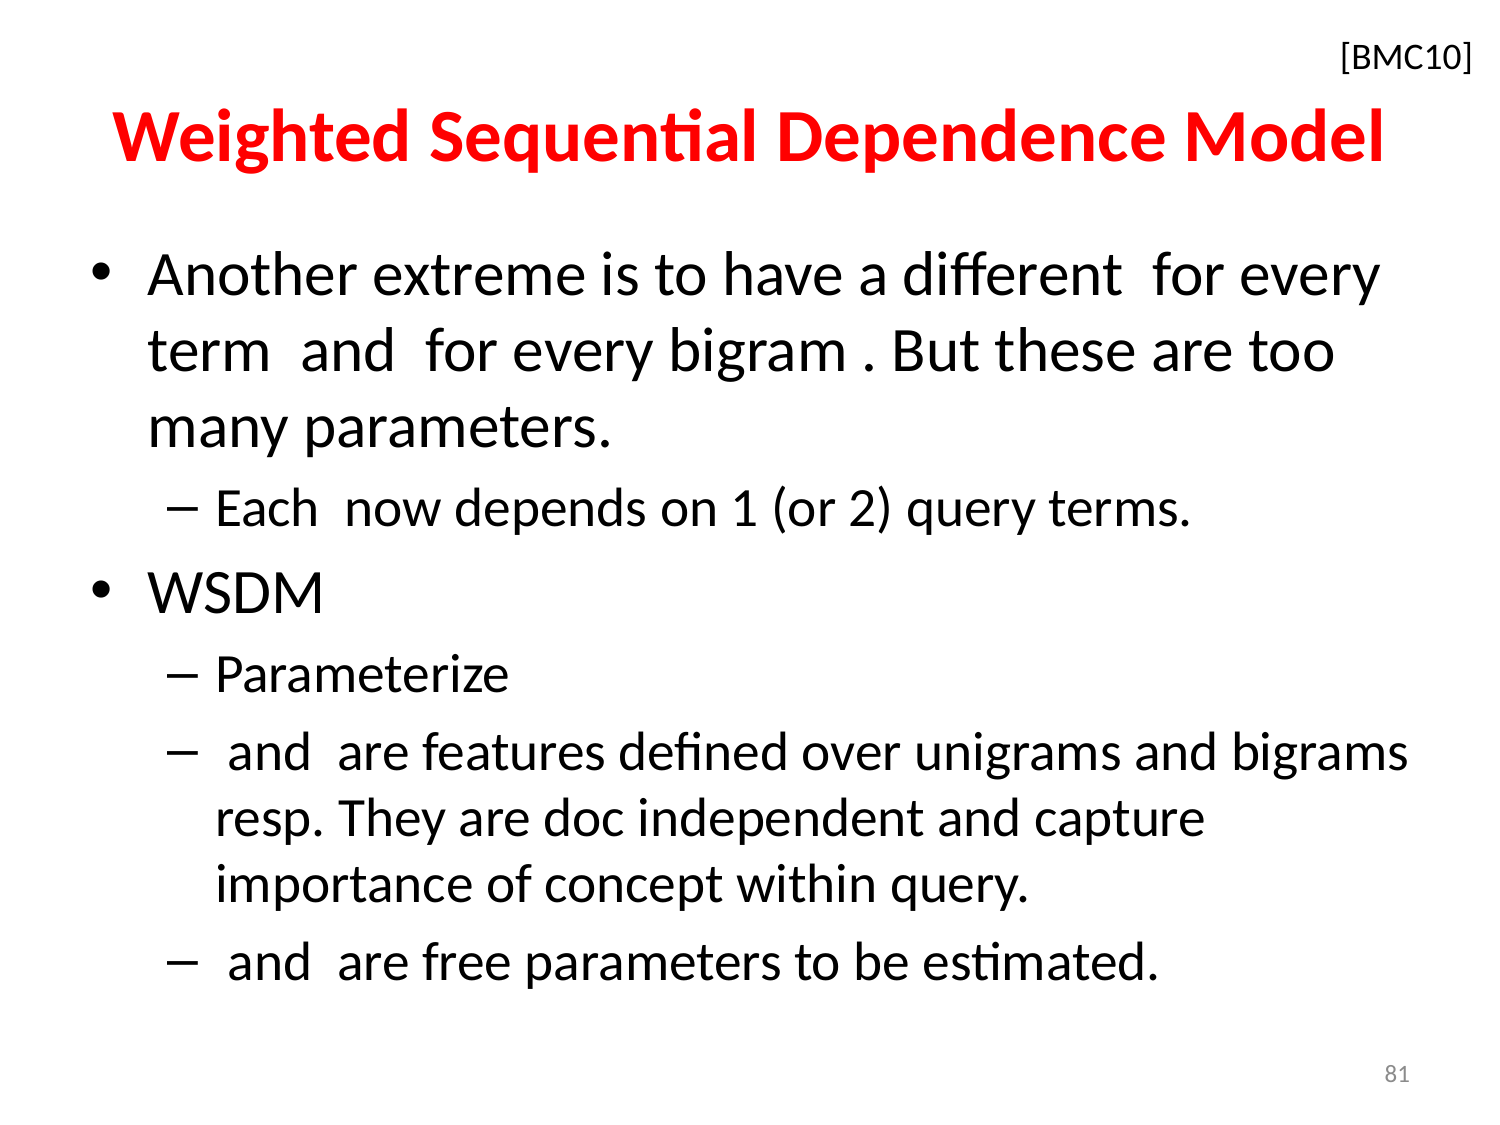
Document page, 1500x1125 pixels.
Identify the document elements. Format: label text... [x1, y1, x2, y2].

title Weighted Sequential Dependence Model [0, 37, 1500, 225]
text_box [BMC10] [1325, 25, 1500, 130]
